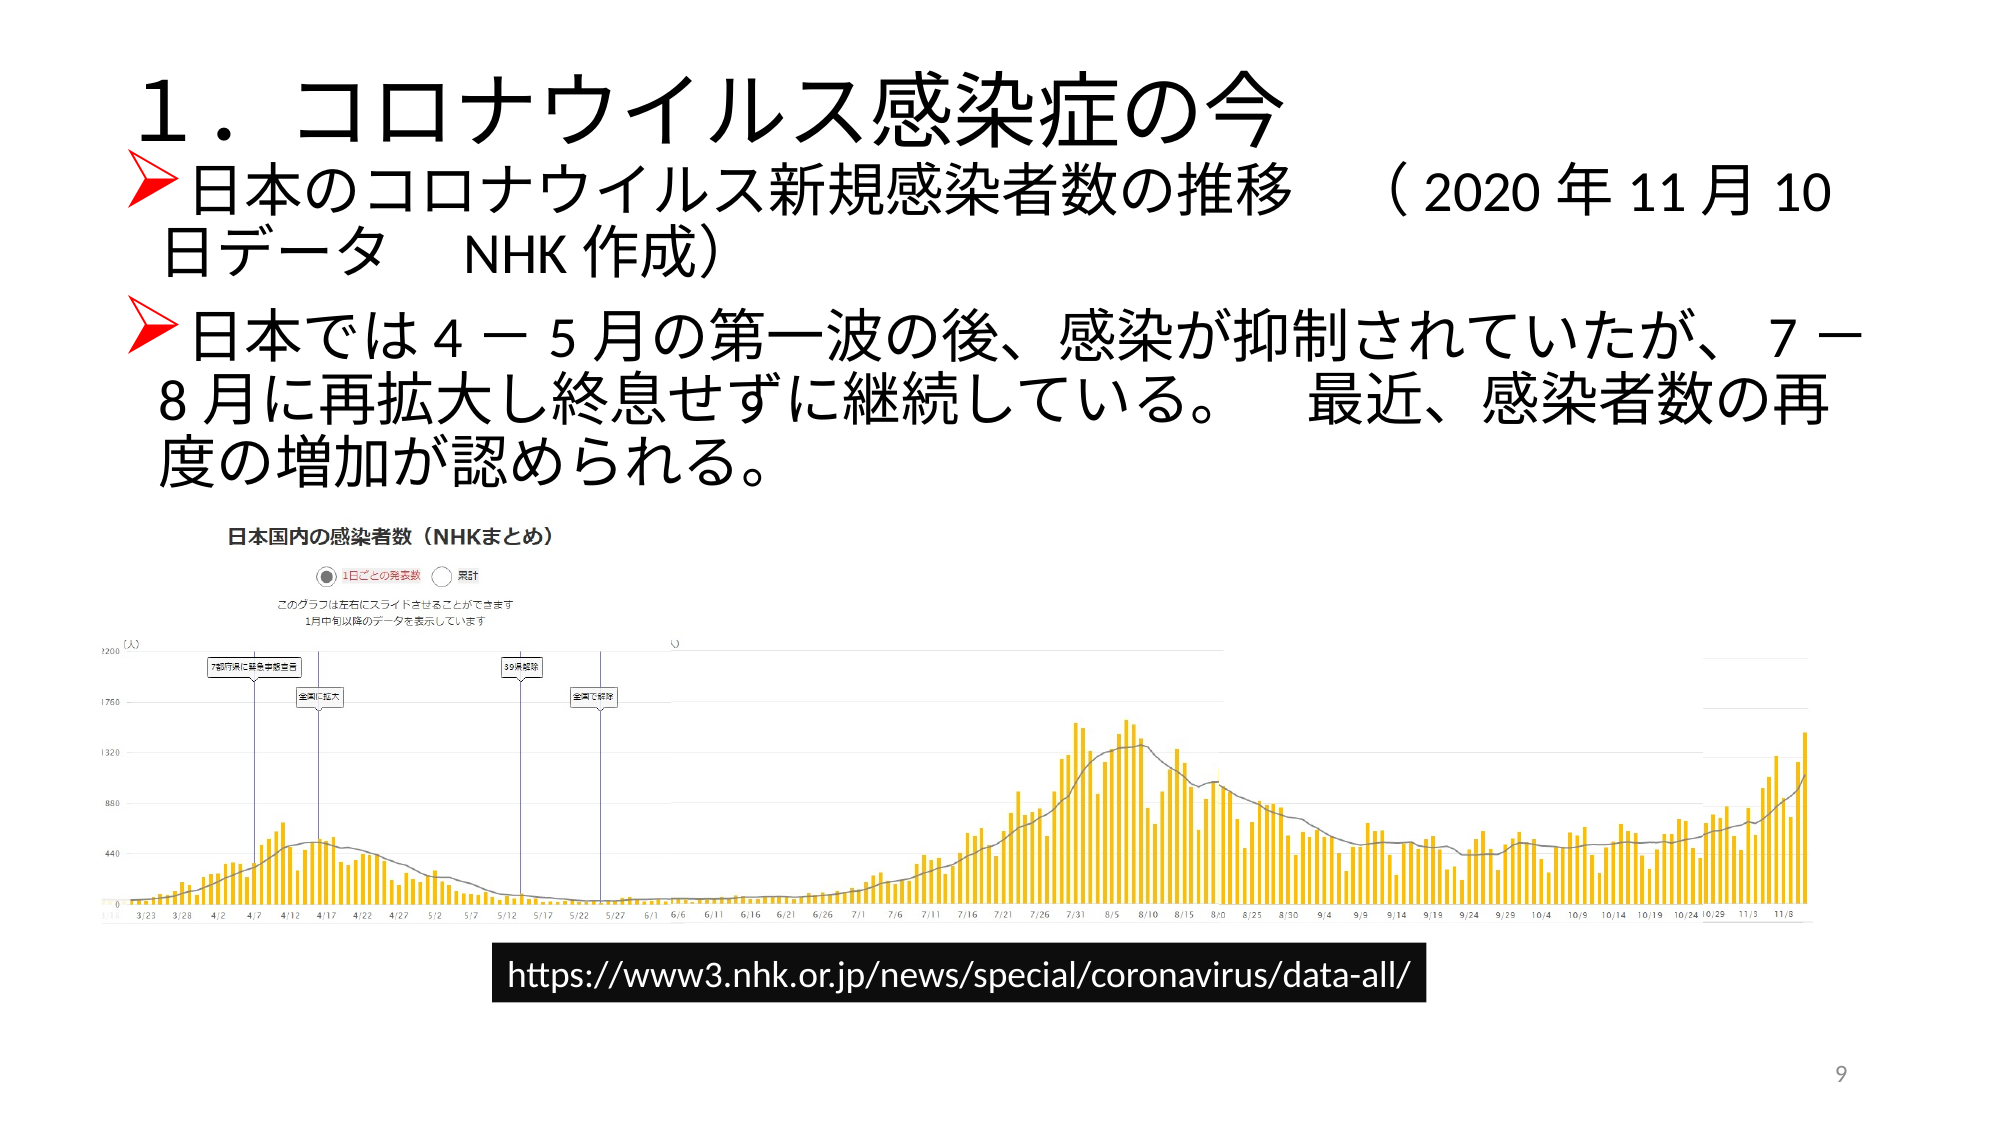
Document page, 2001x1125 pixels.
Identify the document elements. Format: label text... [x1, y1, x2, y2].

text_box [94, 516, 1729, 924]
slide_number 9 [1412, 1042, 1863, 1103]
title １．コロナウイルス感染症の今 [106, 19, 1508, 153]
picture [1703, 656, 1813, 924]
list 日本のコロナウイルス新規感染者数の推移 （2020年11月10日データ NHK作成） 日本では4－5月の第一波の後、感染が抑制されていたが、7－8月に再拡大し終息せずに継続している。 最近、感染者数の再度の増加が認められる。 [106, 153, 1894, 525]
text_box https://www3.nhk.or.jp/news/special/coronavirus/data-all/ [492, 942, 1427, 1003]
